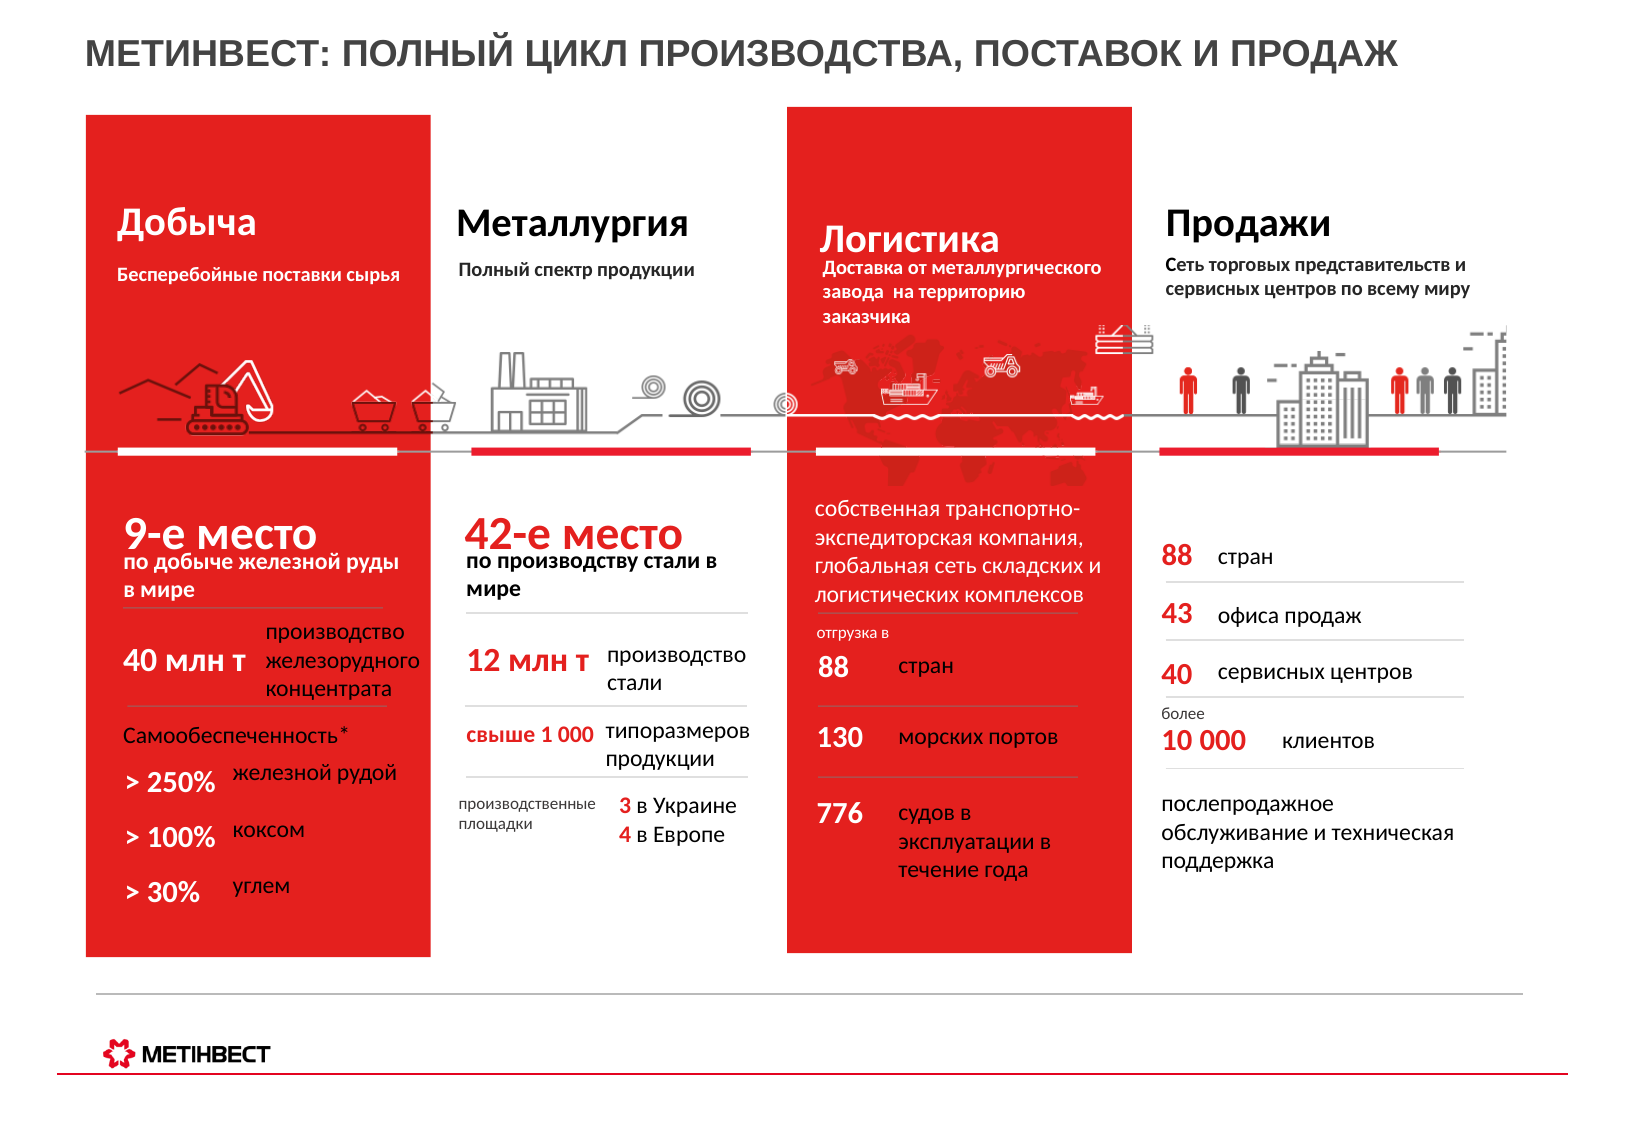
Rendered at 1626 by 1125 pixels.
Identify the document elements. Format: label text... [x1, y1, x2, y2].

picture [101, 1035, 272, 1071]
picture [84, 325, 1507, 487]
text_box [85, 106, 1499, 324]
text_box Метинвест: полный цикл производства, поставок и продаж [70, 22, 1507, 87]
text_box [85, 495, 1499, 958]
